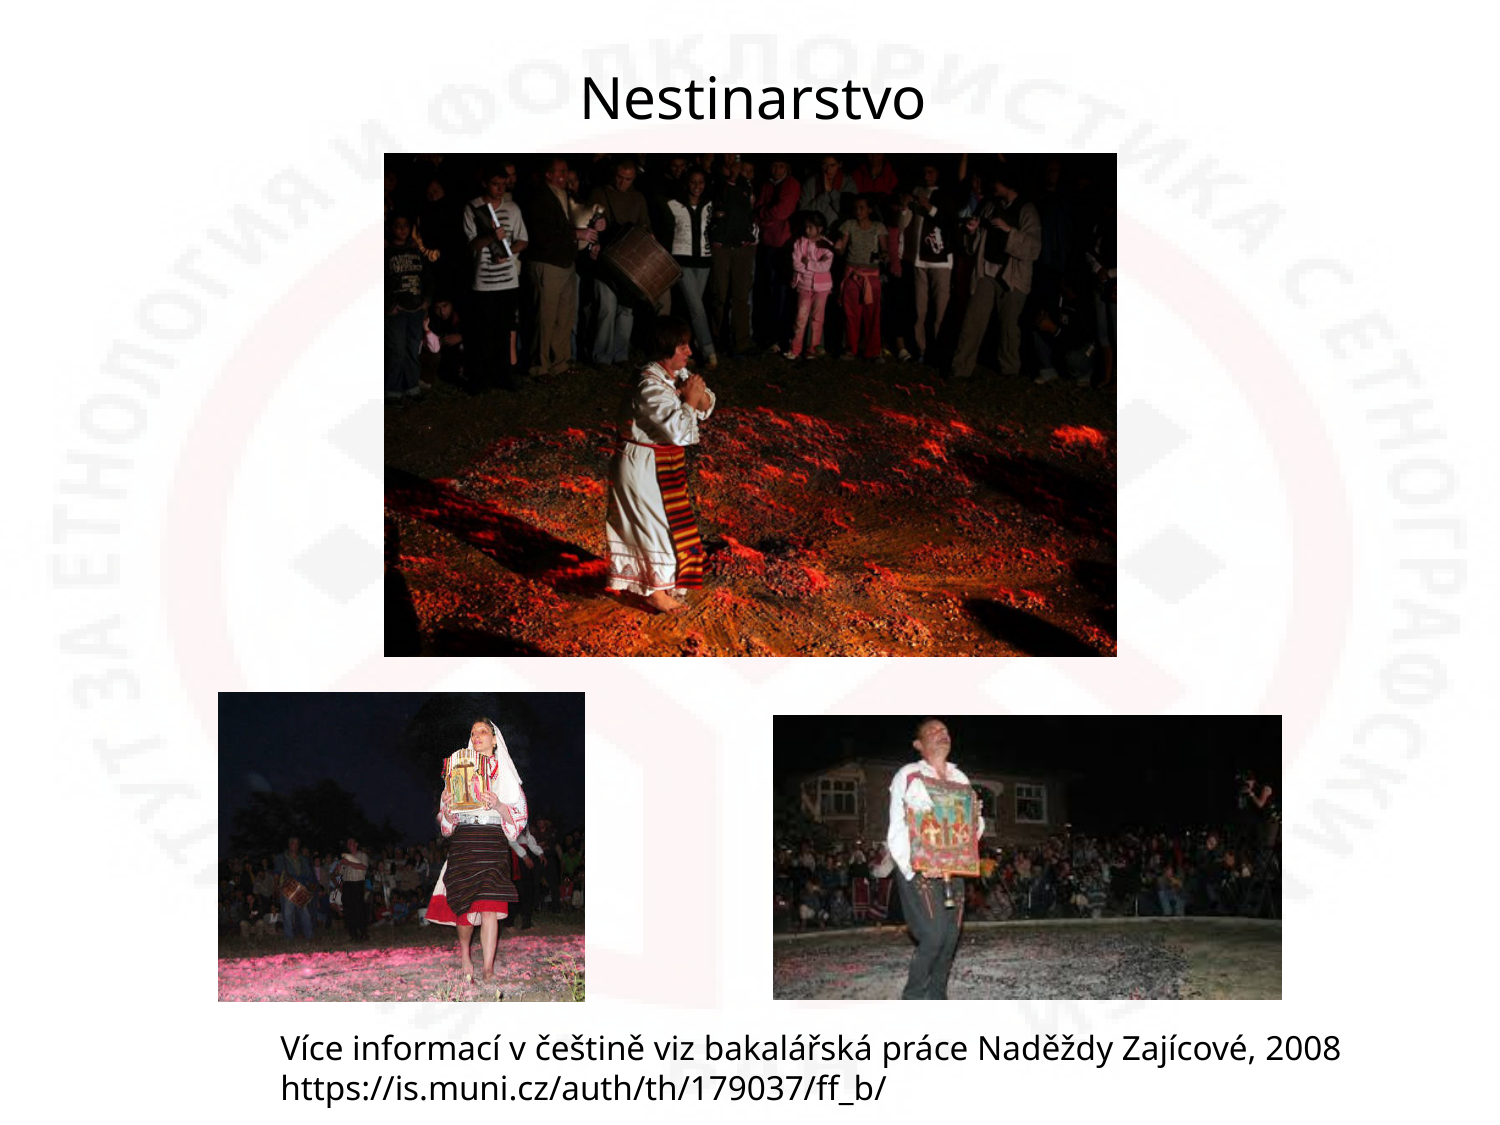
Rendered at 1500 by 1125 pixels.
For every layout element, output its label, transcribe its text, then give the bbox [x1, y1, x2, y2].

picture [384, 153, 1117, 658]
text_box Více informací v češtině viz bakalářská práce Naděždy Zajícové, 2008 https://is.muni.cz/auth/th/179037/ff_b/ [265, 1020, 1500, 1115]
title Nestinarstvo [523, 30, 999, 152]
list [773, 714, 1282, 1000]
picture [218, 692, 585, 1003]
